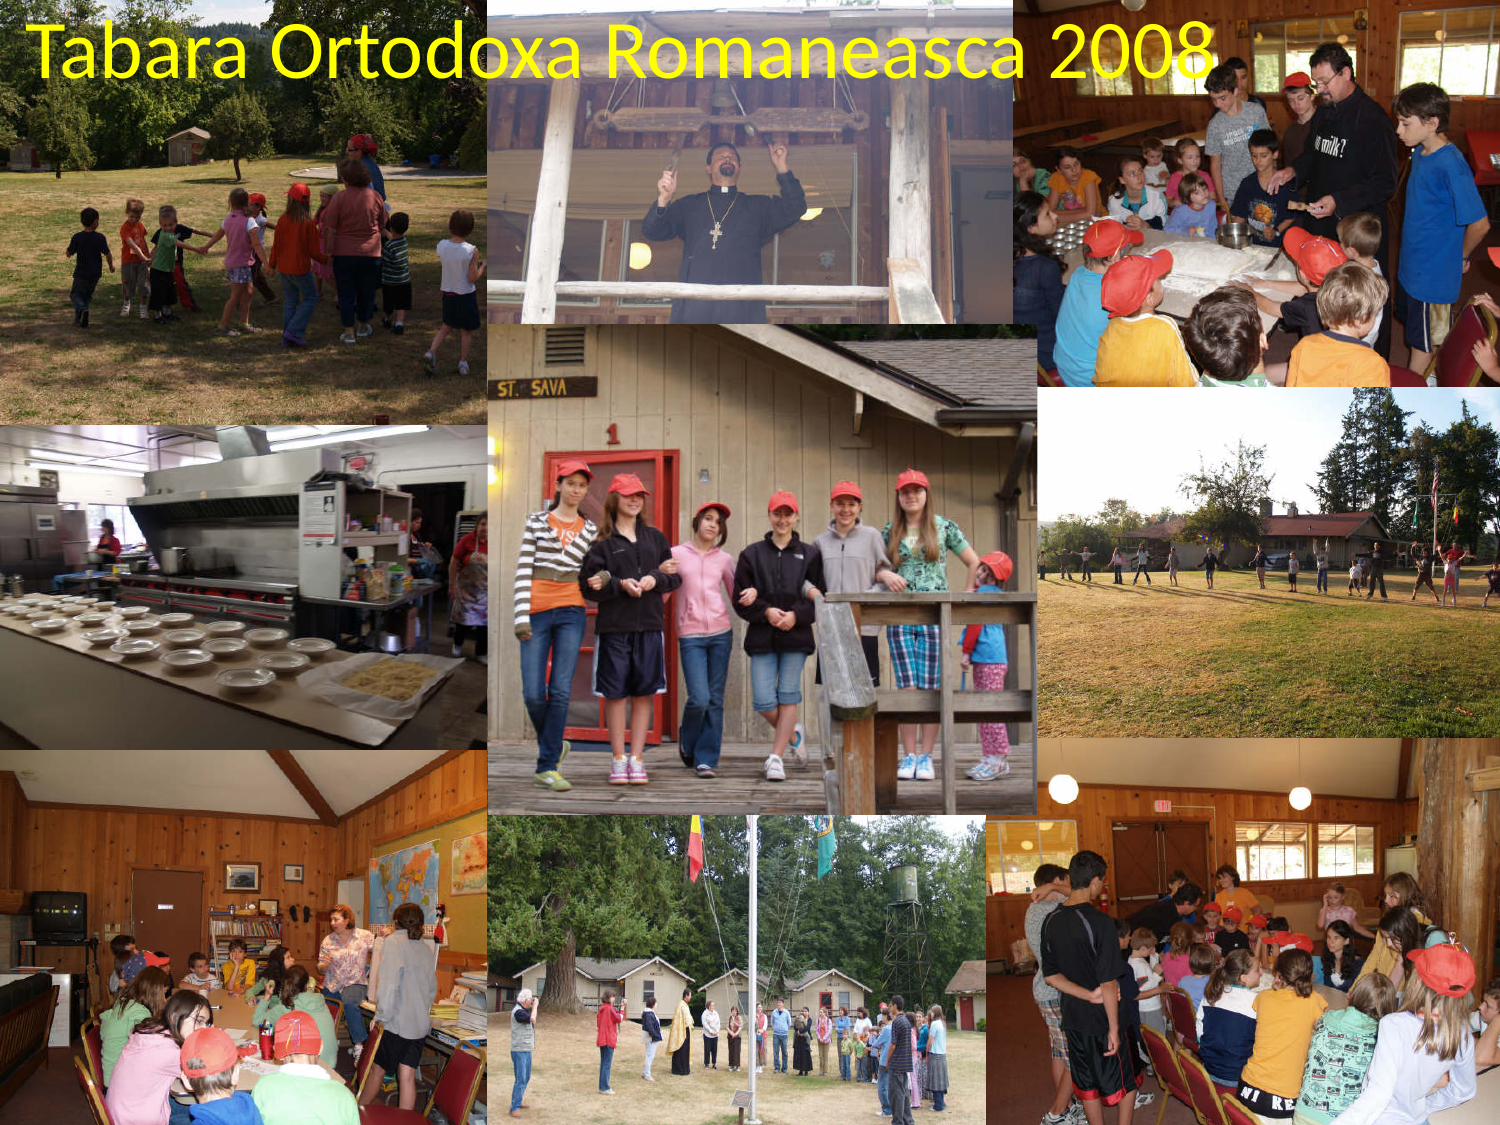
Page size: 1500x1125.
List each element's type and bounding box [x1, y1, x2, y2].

list [487, 823, 987, 1125]
picture [0, 0, 1500, 1125]
